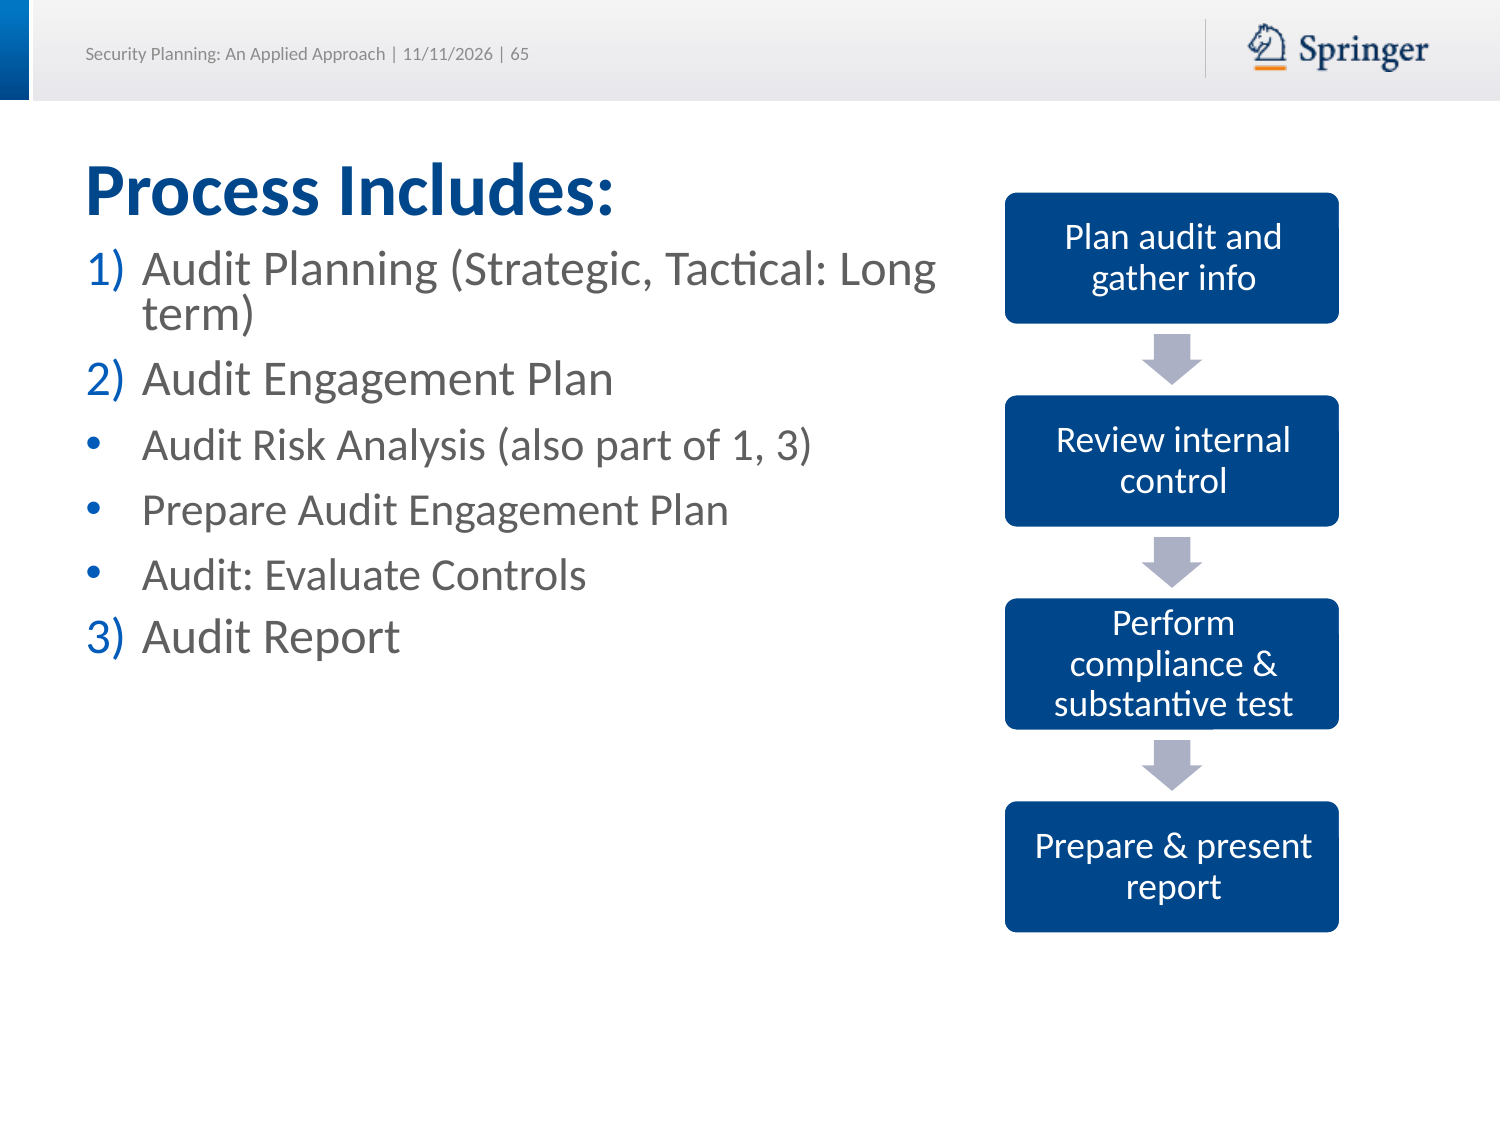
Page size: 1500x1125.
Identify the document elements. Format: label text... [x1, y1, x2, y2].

title Process Includes: [85, 150, 1424, 233]
picture [33, 0, 1500, 101]
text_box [649, 189, 1500, 936]
list Audit Planning (Strategic, Tactical: Long term) Audit Engagement Plan Audit Risk Analysis (also part of 1, 3) Prepare Audit Engagement Plan Audit: Evaluate Controls Audit Report [85, 249, 988, 1050]
